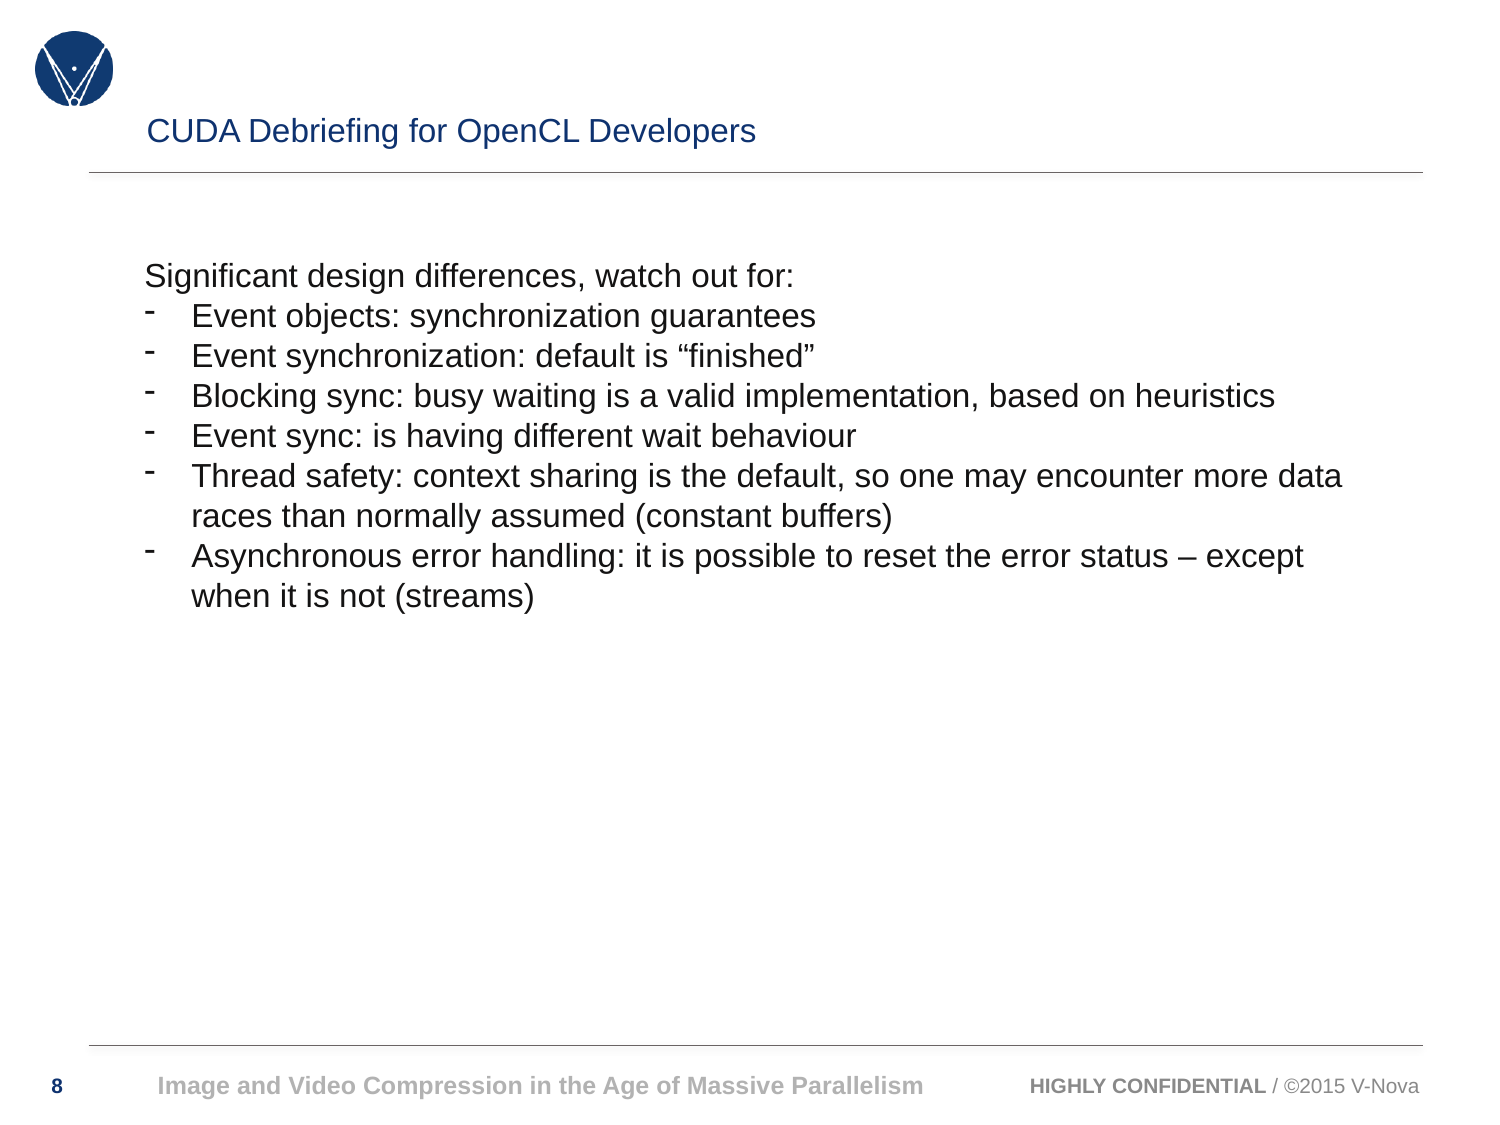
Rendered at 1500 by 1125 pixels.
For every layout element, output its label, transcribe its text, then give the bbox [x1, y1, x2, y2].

title CUDA Debriefing for OpenCL Developers [146, 108, 1424, 150]
picture [35, 30, 113, 106]
text_box Significant design differences, watch out for: Event objects: synchronization guarantees Event synchronization: default is “finished” Blocking sync: busy waiting is a valid implementation, based on heuristics Event sync: is having different wait behaviour Thread safety: context sharing is the default, so one may encounter more data races than normally assumed (constant buffers) Asynchronous error handling: it is possible to reset the error status – except when it is not (streams) [129, 247, 1391, 622]
footer Image and Video Compression in the Age of Massive Parallelism [157, 1069, 931, 1125]
